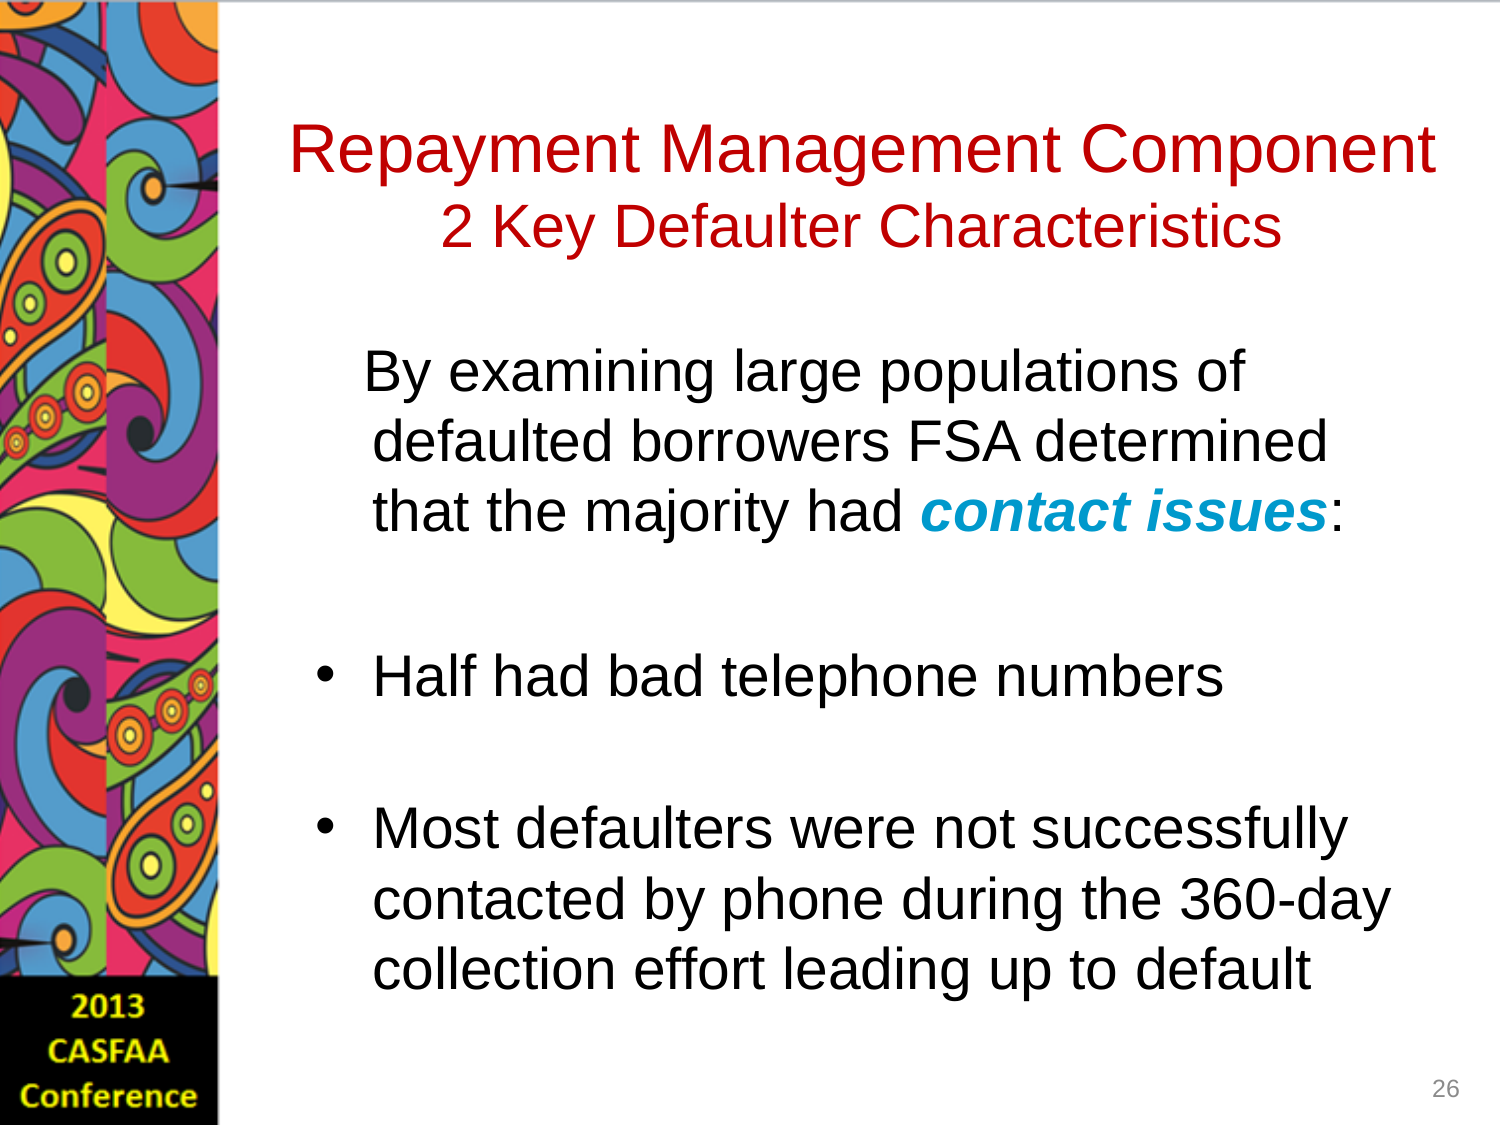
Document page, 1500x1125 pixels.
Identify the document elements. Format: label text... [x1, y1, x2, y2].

slide_number 26 [1162, 1050, 1475, 1125]
list By examining large populations of defaulted borrowers FSA determined that the majority had contact issues: Half had bad telephone numbers Most defaulters were not successfully contacted by phone during the 360-day collection effort leading up to default [300, 324, 1413, 1063]
picture [0, 0, 1500, 1125]
title Repayment Management Component 2 Key Defaulter Characteristics [262, 62, 1463, 300]
